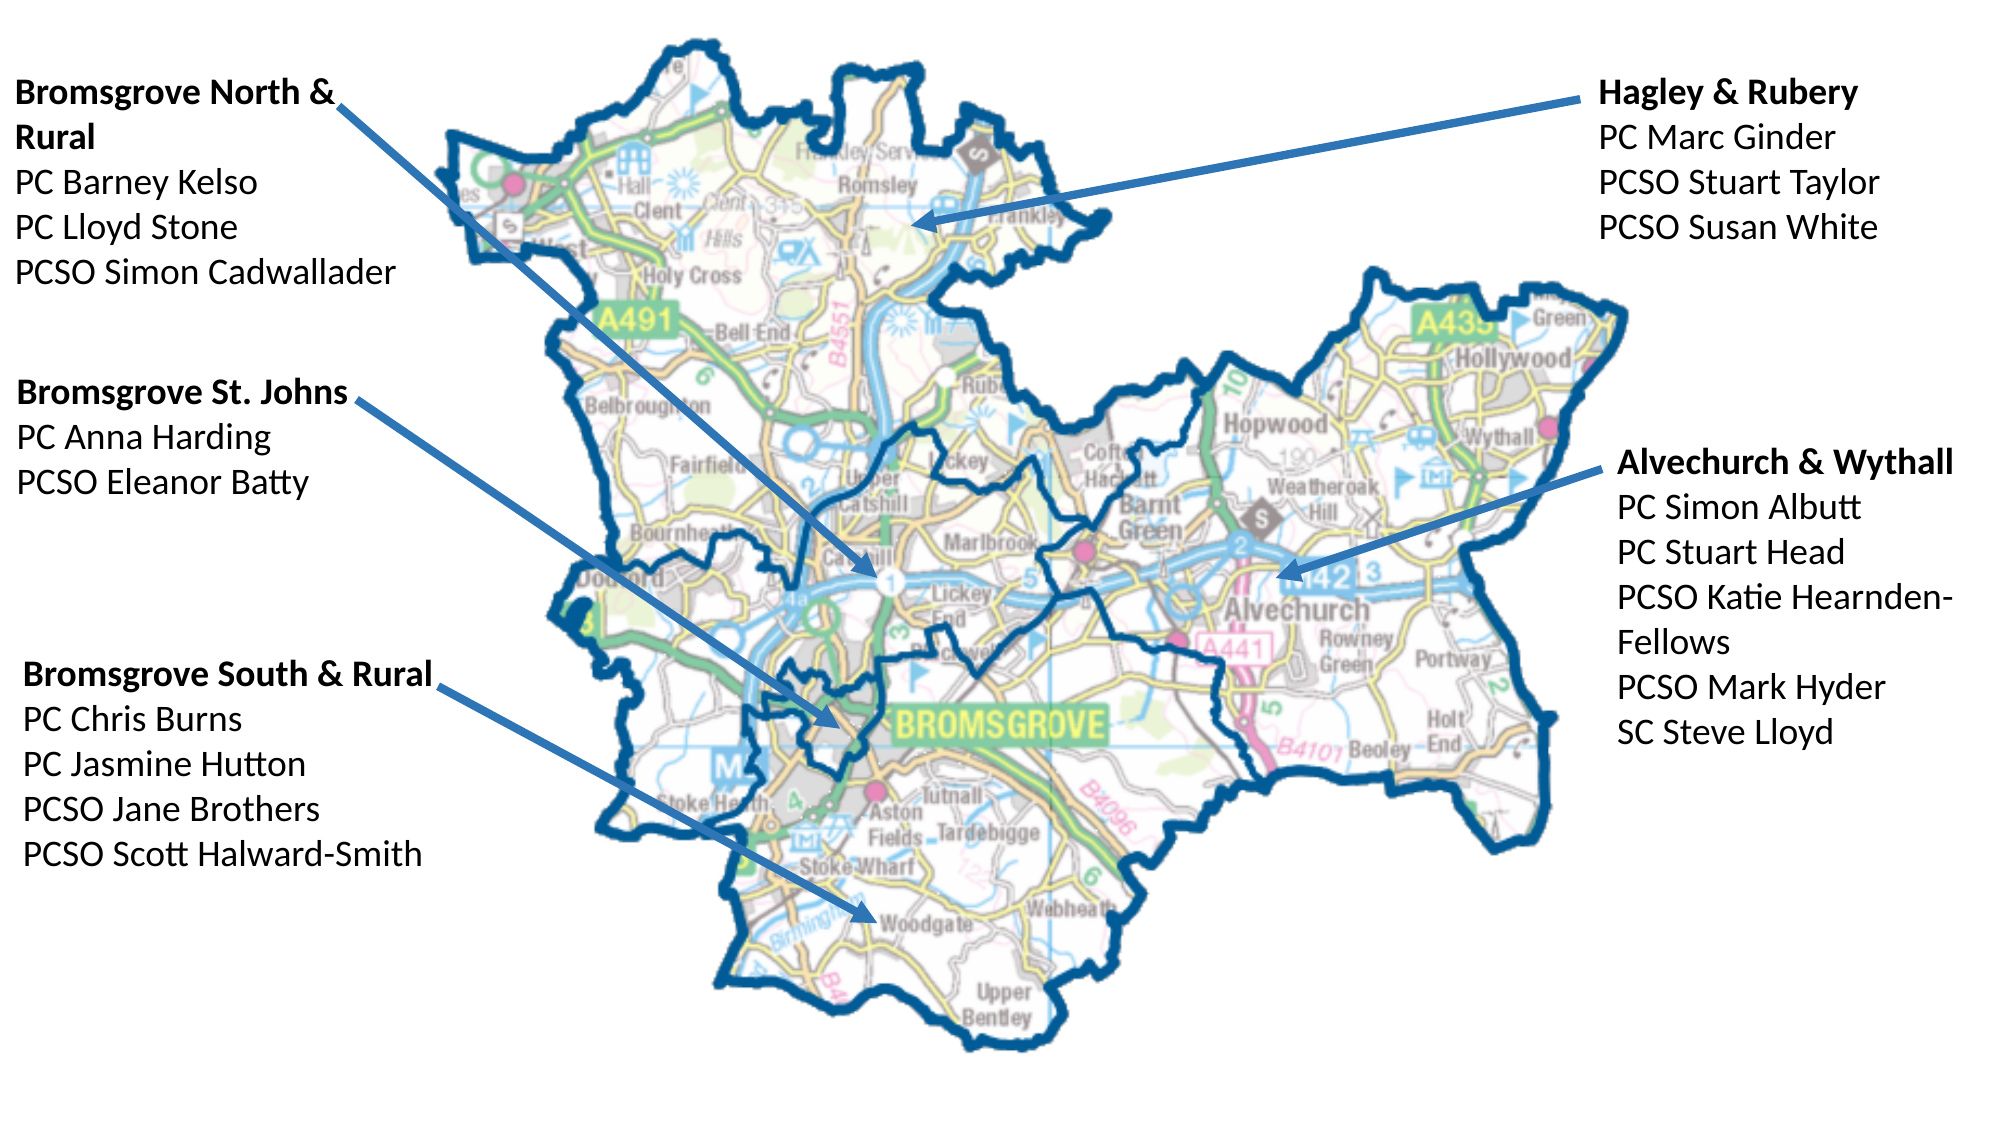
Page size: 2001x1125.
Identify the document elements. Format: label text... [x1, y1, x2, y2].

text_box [1275, 468, 1603, 578]
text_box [910, 99, 1581, 226]
text_box Bromsgrove North & Rural PC Barney Kelso PC Lloyd Stone PCSO Simon Cadwallader [0, 59, 413, 345]
text_box Hagley & Rubery PC Marc Ginder PCSO Stuart Taylor PCSO Susan White [1658, 59, 1996, 255]
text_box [356, 399, 841, 729]
picture [413, 34, 1658, 1071]
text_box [338, 105, 878, 579]
text_box Alvechurch & Wythall PC Simon Albutt PC Stuart Head PCSO Katie Hearnden-Fellows PCSO Mark Hyder SC Steve Lloyd [1658, 429, 1987, 805]
text_box Bromsgrove South & Rural PC Chris Burns PC Jasmine Hutton PCSO Jane Brothers PCSO Scott Halward-Smith [8, 641, 413, 881]
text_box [438, 686, 878, 924]
text_box Bromsgrove St. Johns PC Anna Harding PCSO Eleanor Batty [1, 359, 338, 510]
